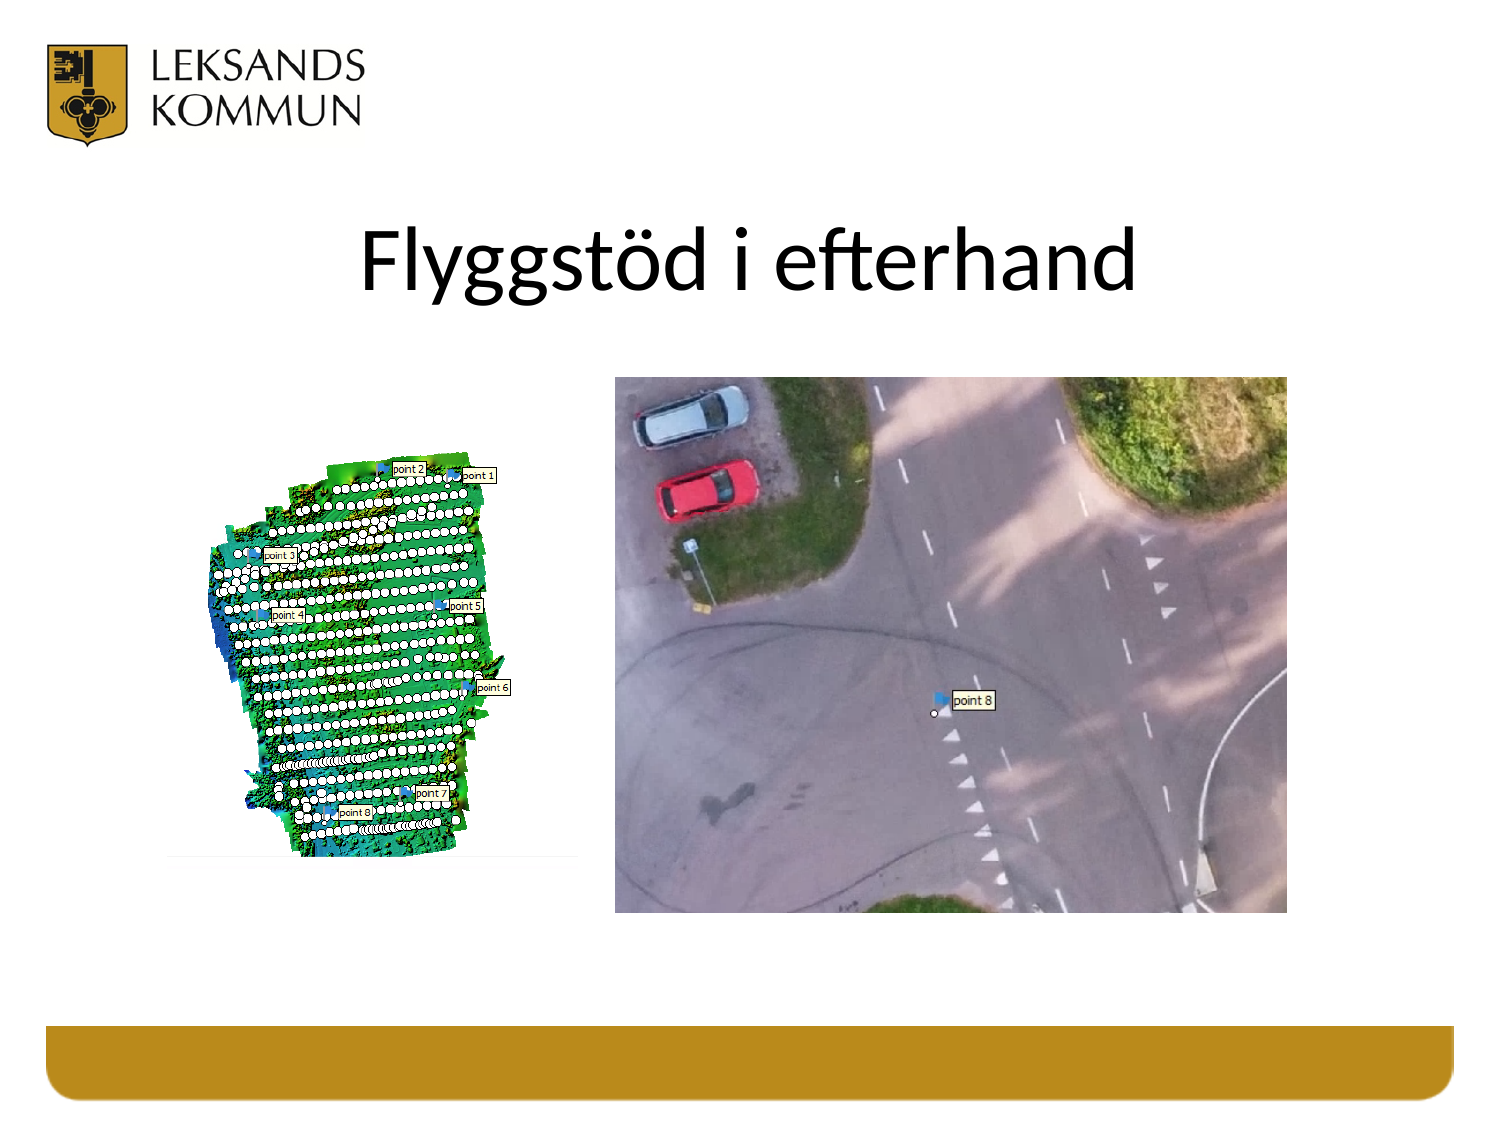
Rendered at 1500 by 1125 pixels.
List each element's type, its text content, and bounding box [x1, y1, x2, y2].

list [614, 377, 1287, 913]
picture [33, 21, 380, 160]
title Flyggstöd i efterhand [75, 159, 1425, 348]
picture [46, 1026, 1454, 1104]
picture [167, 420, 578, 870]
